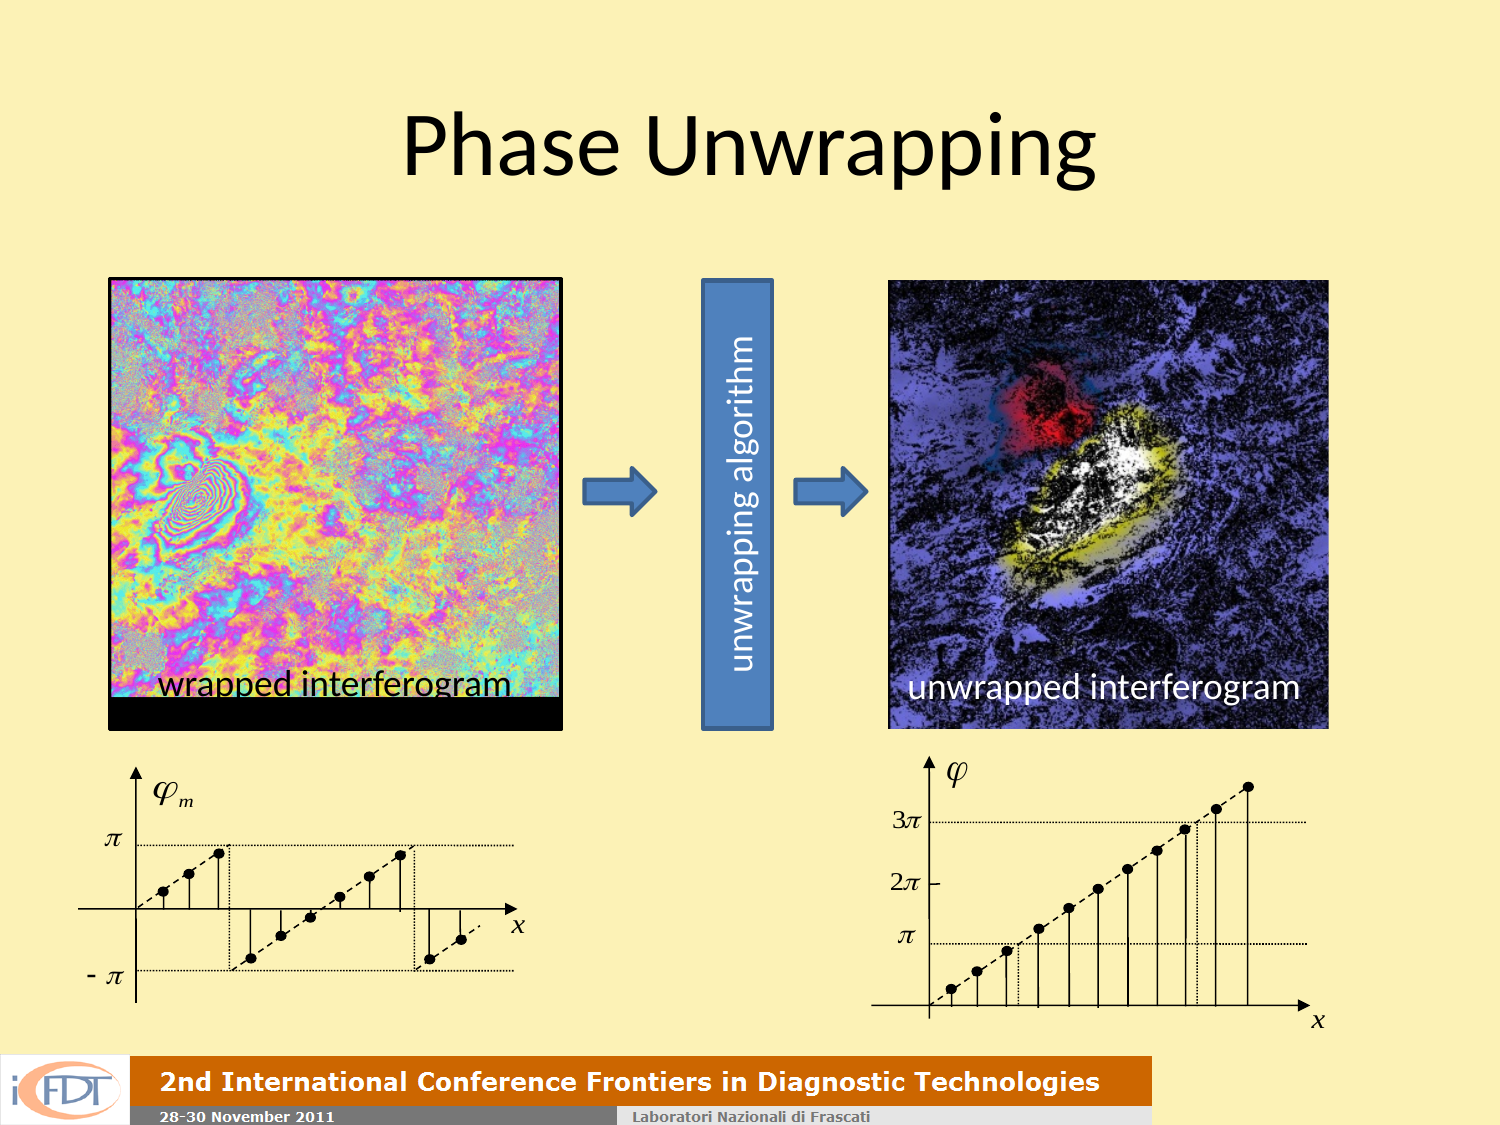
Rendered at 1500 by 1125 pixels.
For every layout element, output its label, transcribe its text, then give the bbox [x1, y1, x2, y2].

text_box [793, 466, 869, 518]
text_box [77, 766, 528, 1004]
picture [887, 280, 1329, 729]
picture [110, 280, 560, 729]
picture [0, 1054, 1152, 1125]
text_box [582, 466, 658, 518]
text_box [871, 753, 1328, 1033]
text_box unwrapping algorithm [701, 278, 774, 731]
title Phase Unwrapping [75, 45, 1425, 233]
